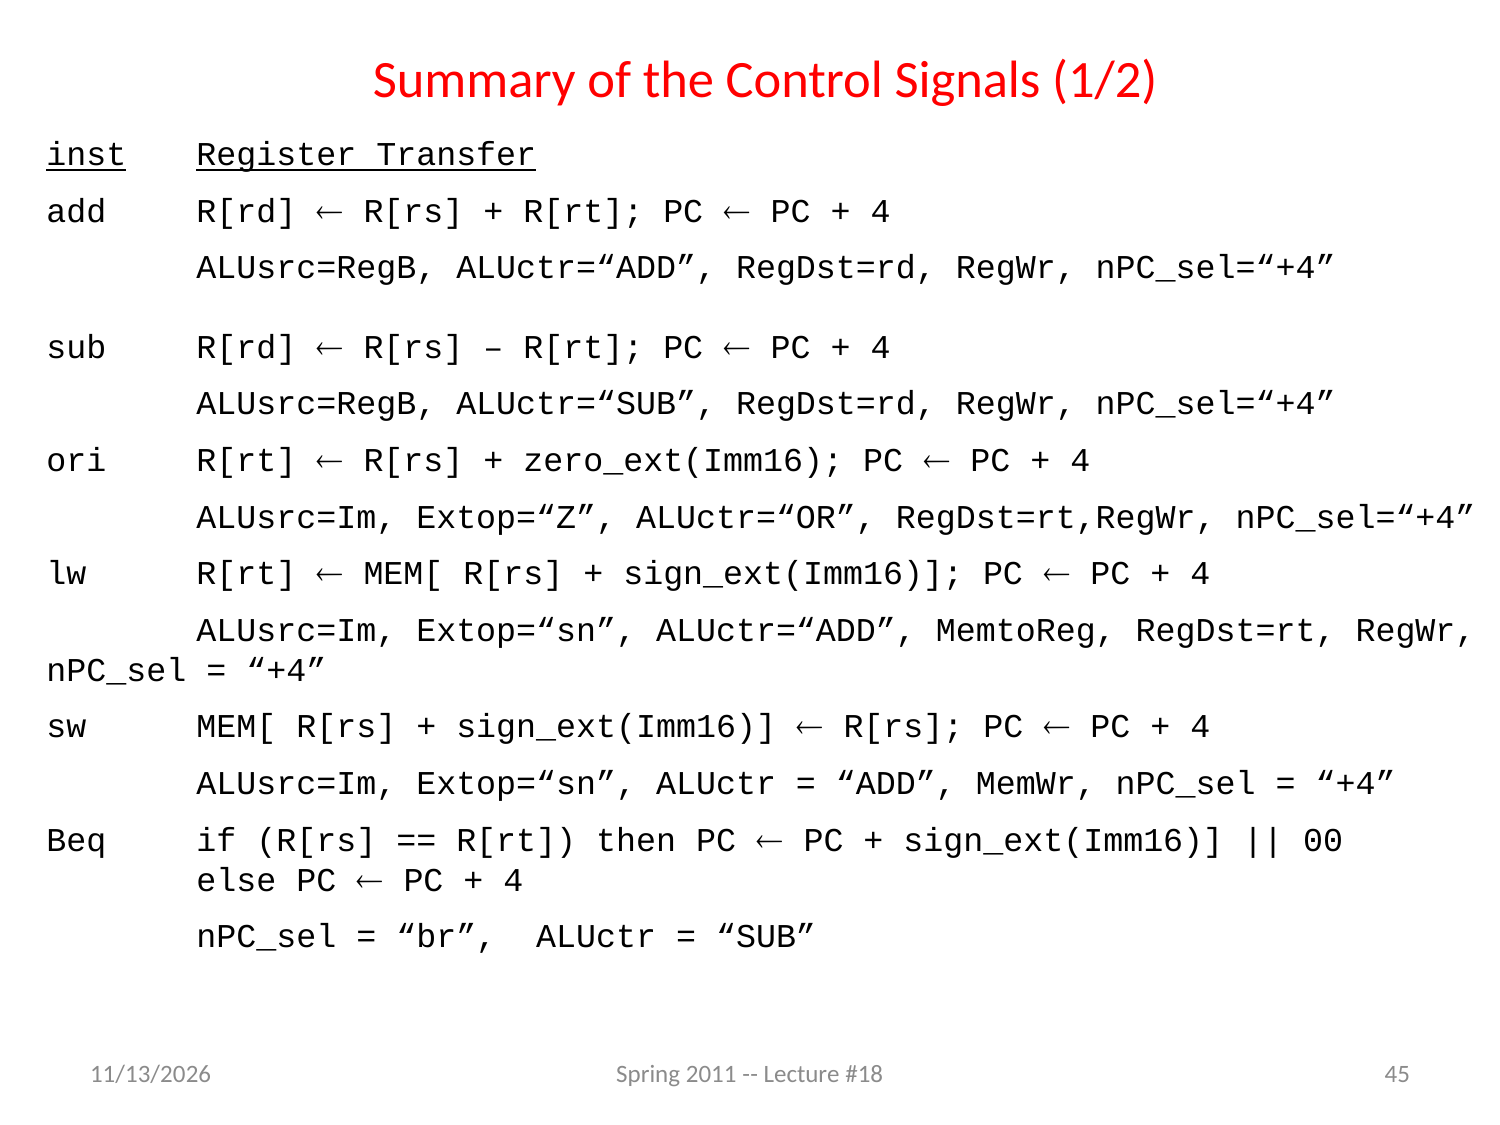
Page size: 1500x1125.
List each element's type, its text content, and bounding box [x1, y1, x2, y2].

text_box inst Register Transfer add R[rd]  R[rs] + R[rt]; PC  PC + 4 ALUsrc=RegB, ALUctr=“ADD”, RegDst=rd, RegWr, nPC_sel=“+4” sub R[rd]  R[rs] – R[rt]; PC  PC + 4 ALUsrc=RegB, ALUctr=“SUB”, RegDst=rd, RegWr, nPC_sel=“+4” ori R[rt]  R[rs] + zero_ext(Imm16); PC  PC + 4 ALUsrc=Im, Extop=“Z”, ALUctr=“OR”, RegDst=rt,RegWr, nPC_sel=“+4” lw R[rt]  MEM[ R[rs] + sign_ext(Imm16)]; PC  PC + 4 ALUsrc=Im, Extop=“sn”, ALUctr=“ADD”, MemtoReg, RegDst=rt, RegWr, nPC_sel = “+4” sw MEM[ R[rs] + sign_ext(Imm16)]  R[rs]; PC  PC + 4 ALUsrc=Im, Extop=“sn”, ALUctr = “ADD”, MemWr, nPC_sel = “+4” Beq if (R[rs] == R[rt]) then PC  PC + sign_ext(Imm16)] || 00 else PC  PC + 4 nPC_sel = “br”, ALUctr = “SUB” [31, 124, 1500, 962]
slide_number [75, 1042, 425, 1103]
title Summary of the Control Signals (1/2) [81, 37, 1450, 116]
slide_number 45 [1074, 1042, 1425, 1103]
footer Spring 2011 -- Lecture #18 [512, 1042, 988, 1103]
